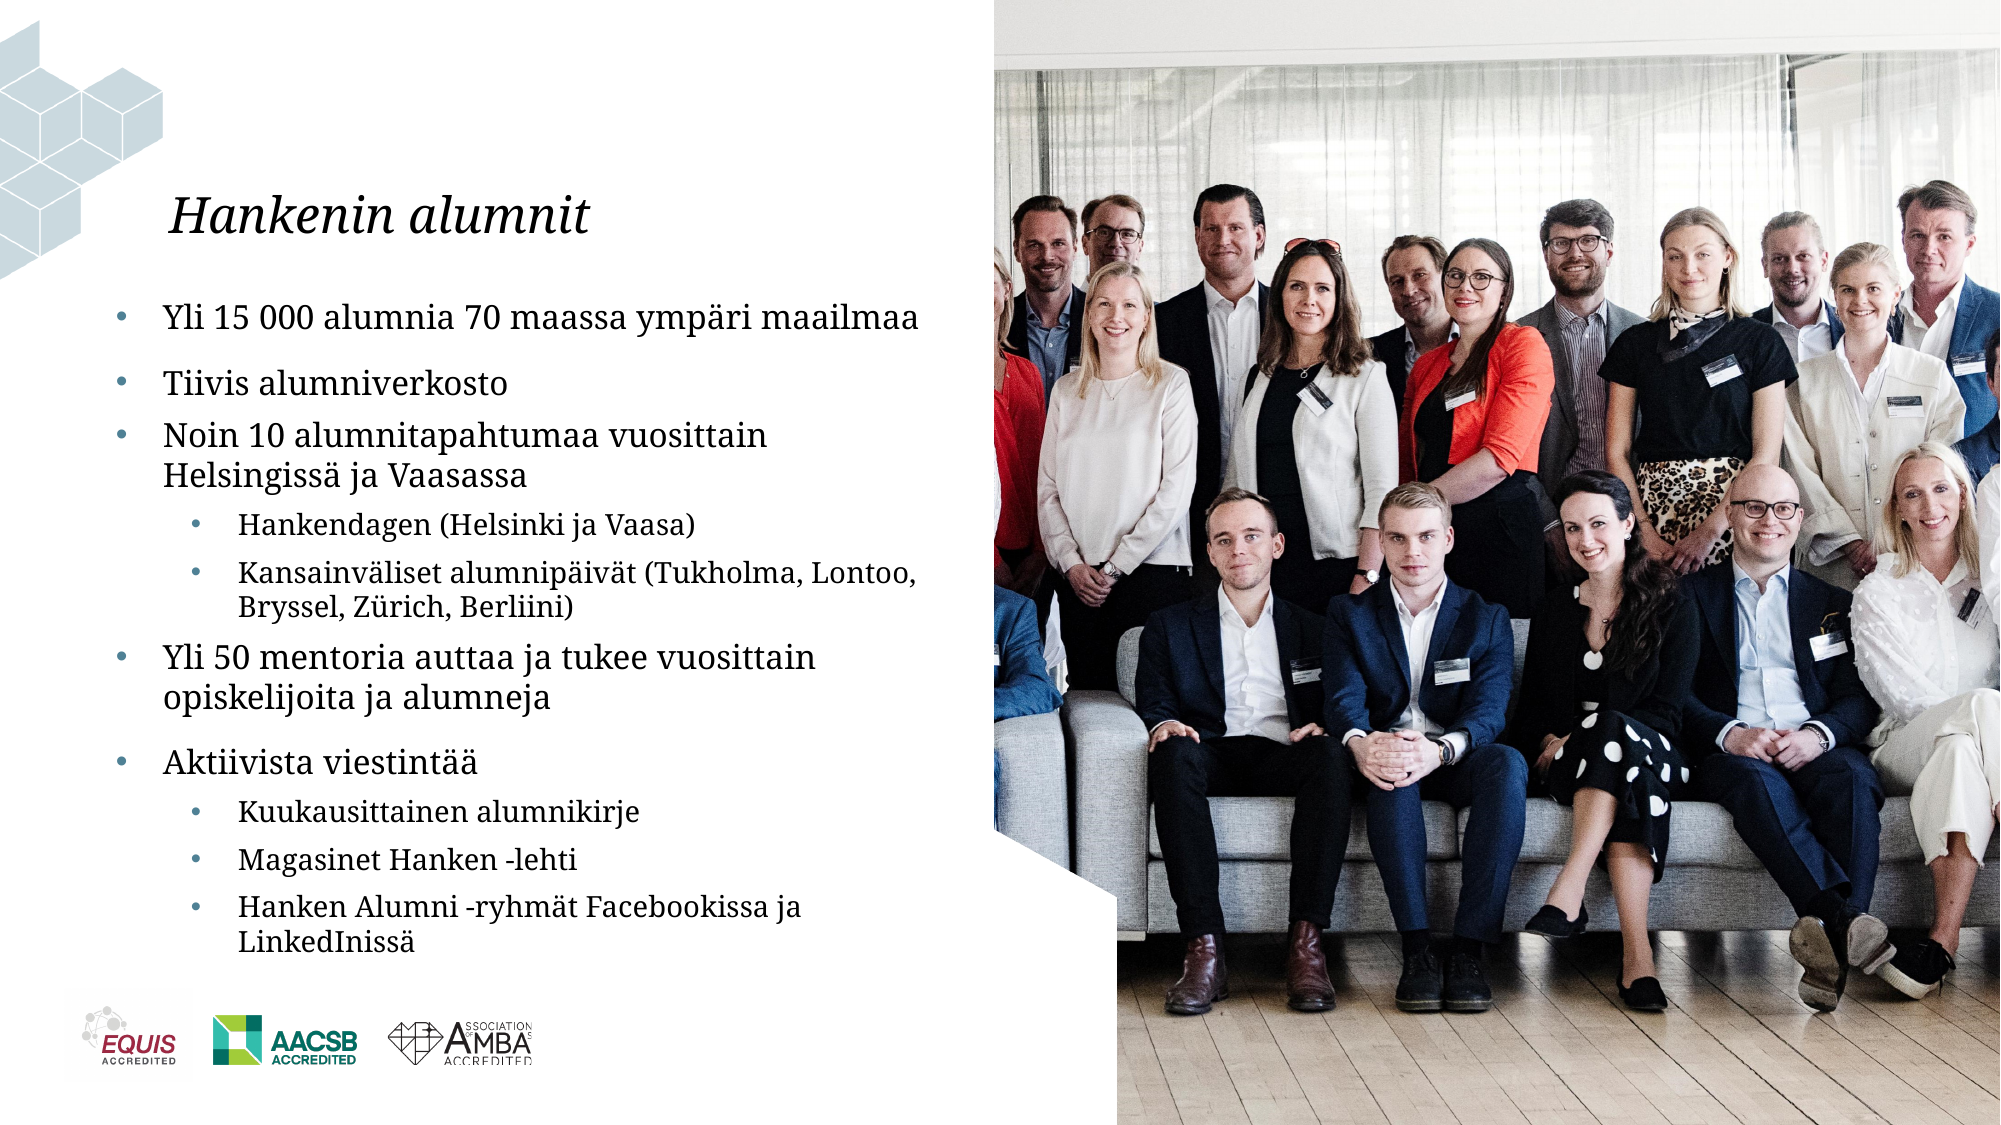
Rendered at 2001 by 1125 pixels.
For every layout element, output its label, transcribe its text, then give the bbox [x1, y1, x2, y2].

title Hankenin alumnit [169, 183, 941, 296]
picture [64, 988, 193, 1082]
picture [993, 0, 2000, 1125]
picture [213, 1015, 357, 1065]
list Yli 15 000 alumnia 70 maassa ympäri maailmaa Tiivis alumniverkosto Noin 10 alumnitapahtumaa vuosittain Helsingissä ja Vaasassa Hankendagen (Helsinki ja Vaasa) Kansainväliset alumnipäivät (Tukholma, Lontoo, Bryssel, Zürich, Berliini) Yli 50 mentoria auttaa ja tukee vuosittain opiskelijoita ja alumneja Aktiivista viestintää Kuukausittainen alumnikirje Magasinet Hanken -lehti Hanken Alumni -ryhmät Facebookissa ja LinkedInissä [115, 296, 941, 963]
picture [0, 17, 165, 282]
